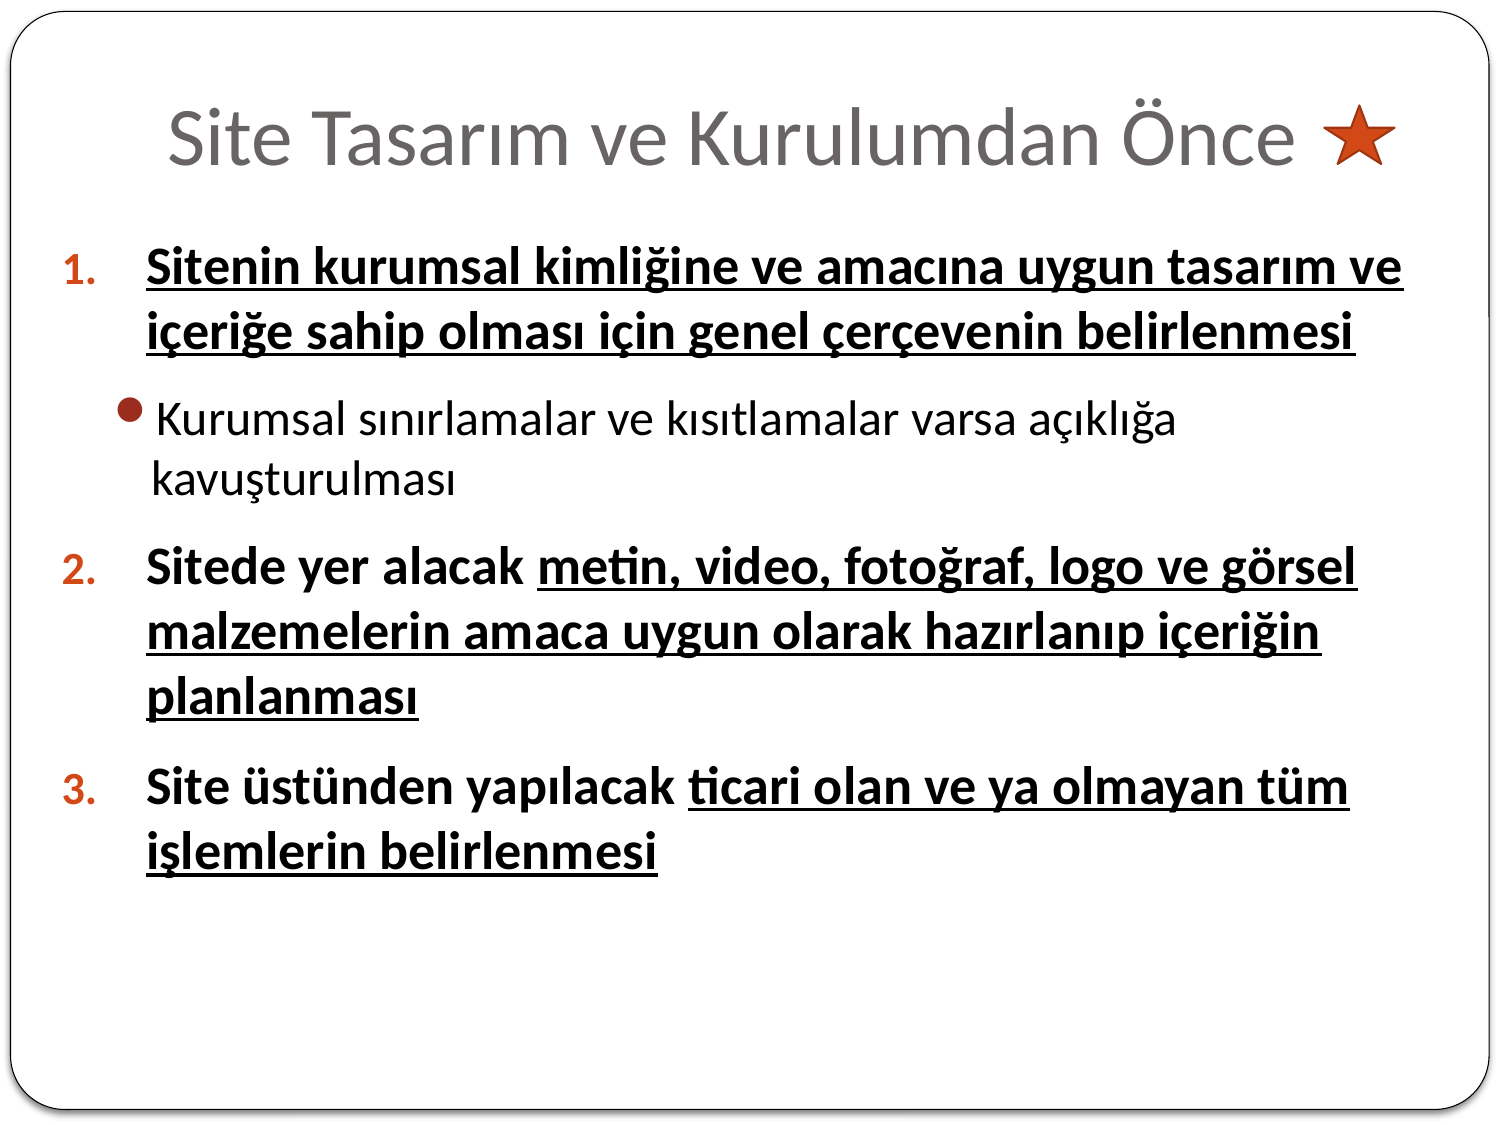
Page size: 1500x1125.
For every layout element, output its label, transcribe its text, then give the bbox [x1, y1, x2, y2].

title Site Tasarım ve Kurulumdan Önce [152, 70, 1444, 198]
list Sitenin kurumsal kimliğine ve amacına uygun tasarım ve içeriğe sahip olması için genel çerçevenin belirlenmesi Kurumsal sınırlamalar ve kısıtlamalar varsa açıklığa kavuşturulması Sitede yer alacak metin, video, fotoğraf, logo ve görsel malzemelerin amaca uygun olarak hazırlanıp içeriğin planlanması Site üstünden yapılacak ticari olan ve ya olmayan tüm işlemlerin belirlenmesi [46, 222, 1454, 1055]
text_box [1323, 104, 1396, 165]
